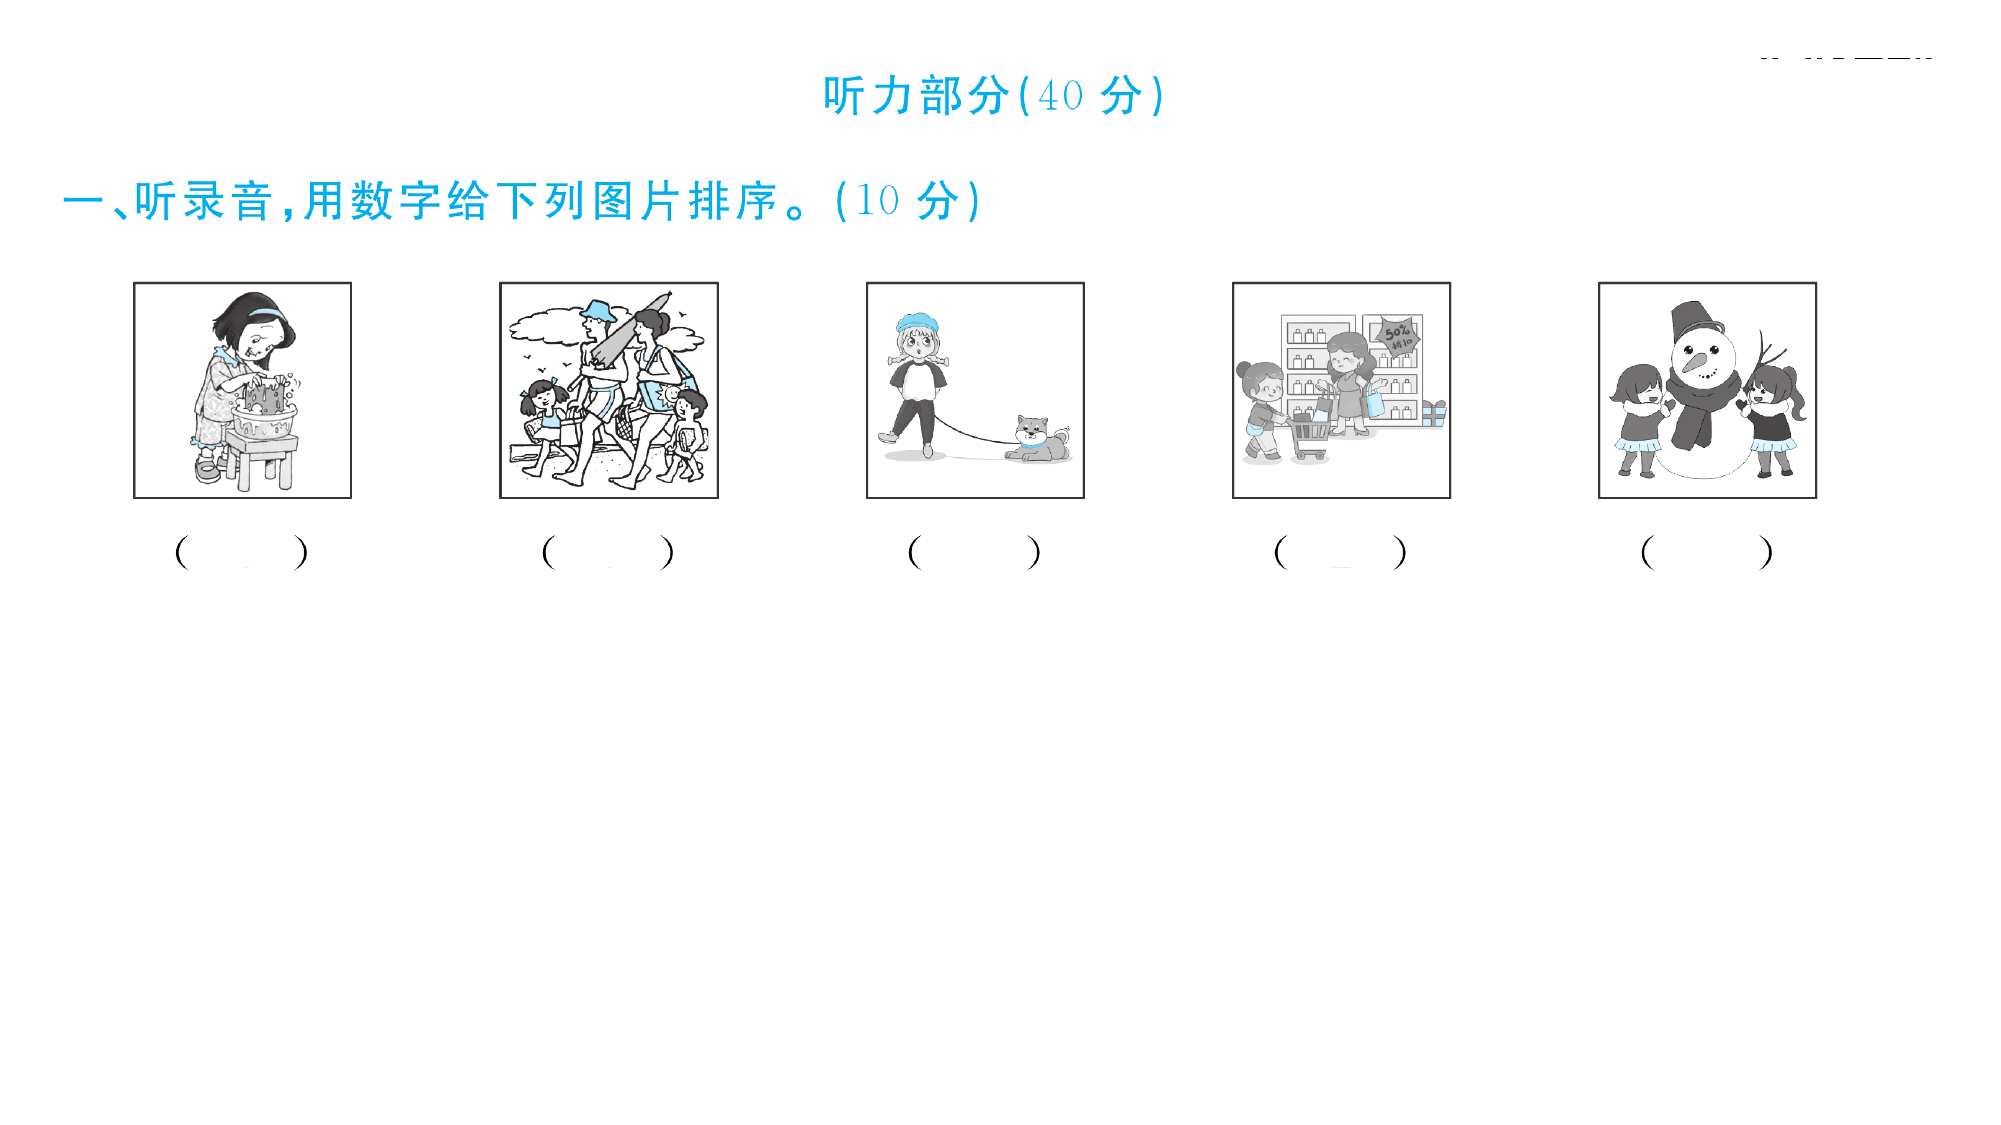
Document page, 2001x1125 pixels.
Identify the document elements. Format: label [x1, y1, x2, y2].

picture [58, 58, 1949, 618]
